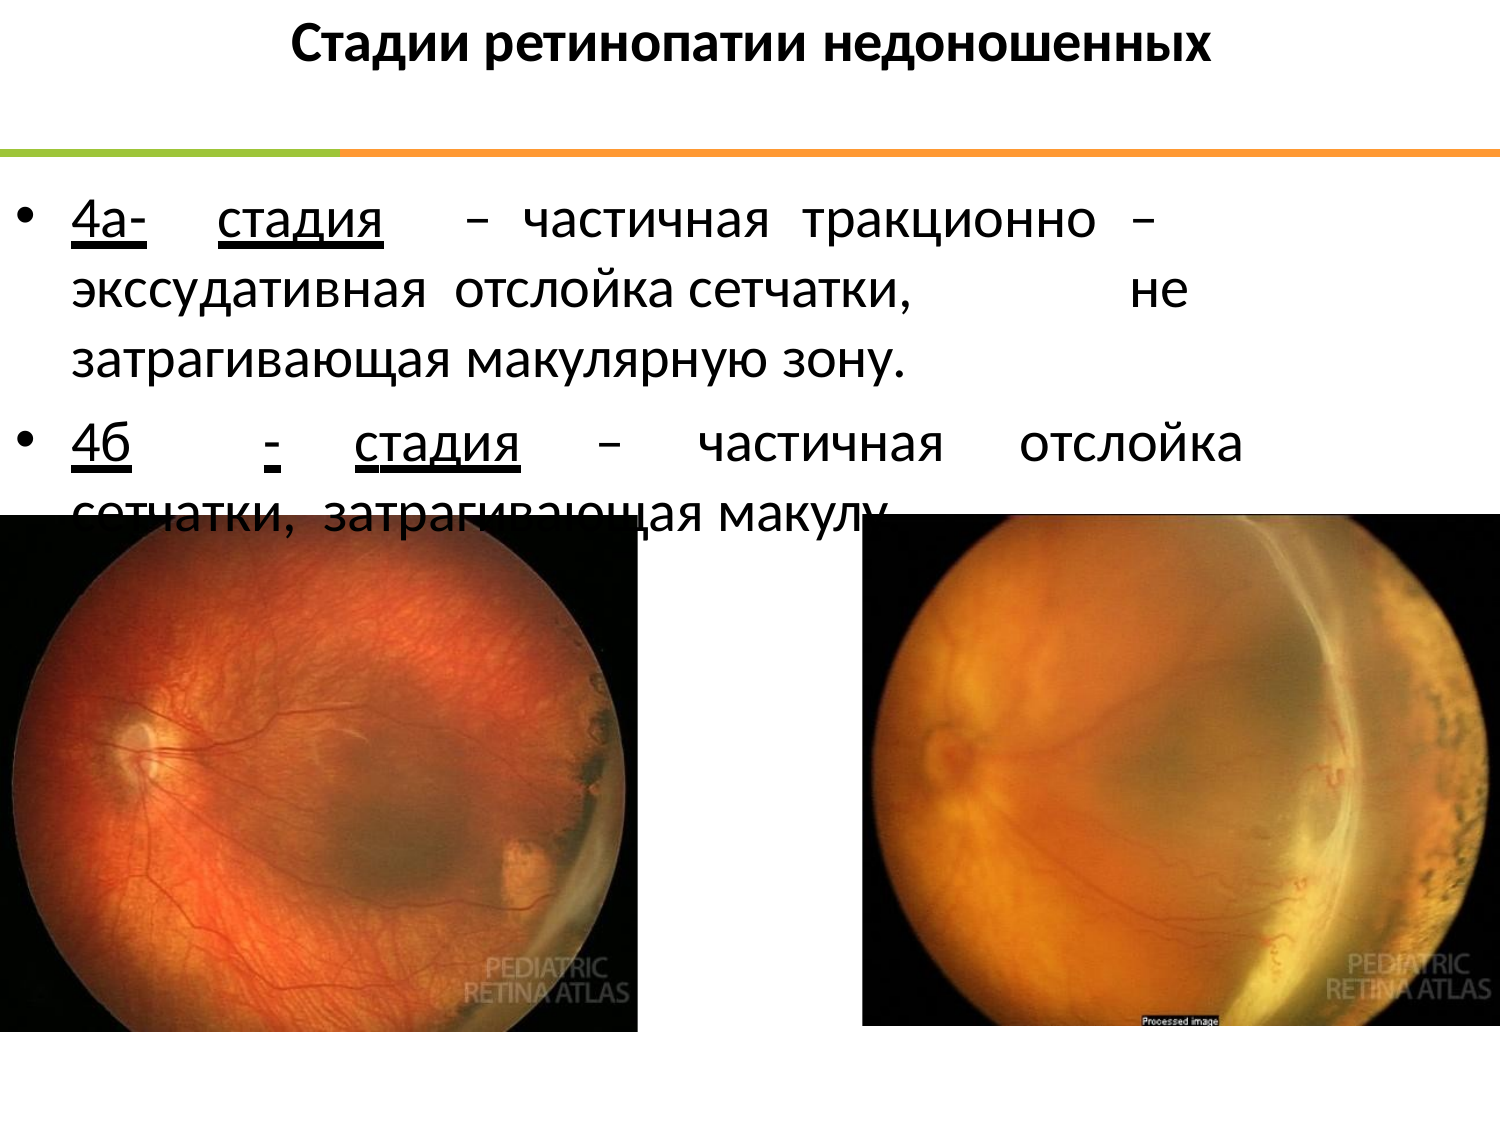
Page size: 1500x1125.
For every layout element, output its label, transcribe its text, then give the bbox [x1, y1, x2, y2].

text_box [862, 514, 1500, 1026]
text_box [0, 515, 638, 1032]
text_box Стадии ретинопатии недоношенных 4а - стадия – частичная тракционно – экссудативная отслойка сетчатки, не затрагивающая макулярную зону. 4б - стадия – частичная отслойка сетчатки, затрагивающая макулу. [12, 1, 1488, 544]
